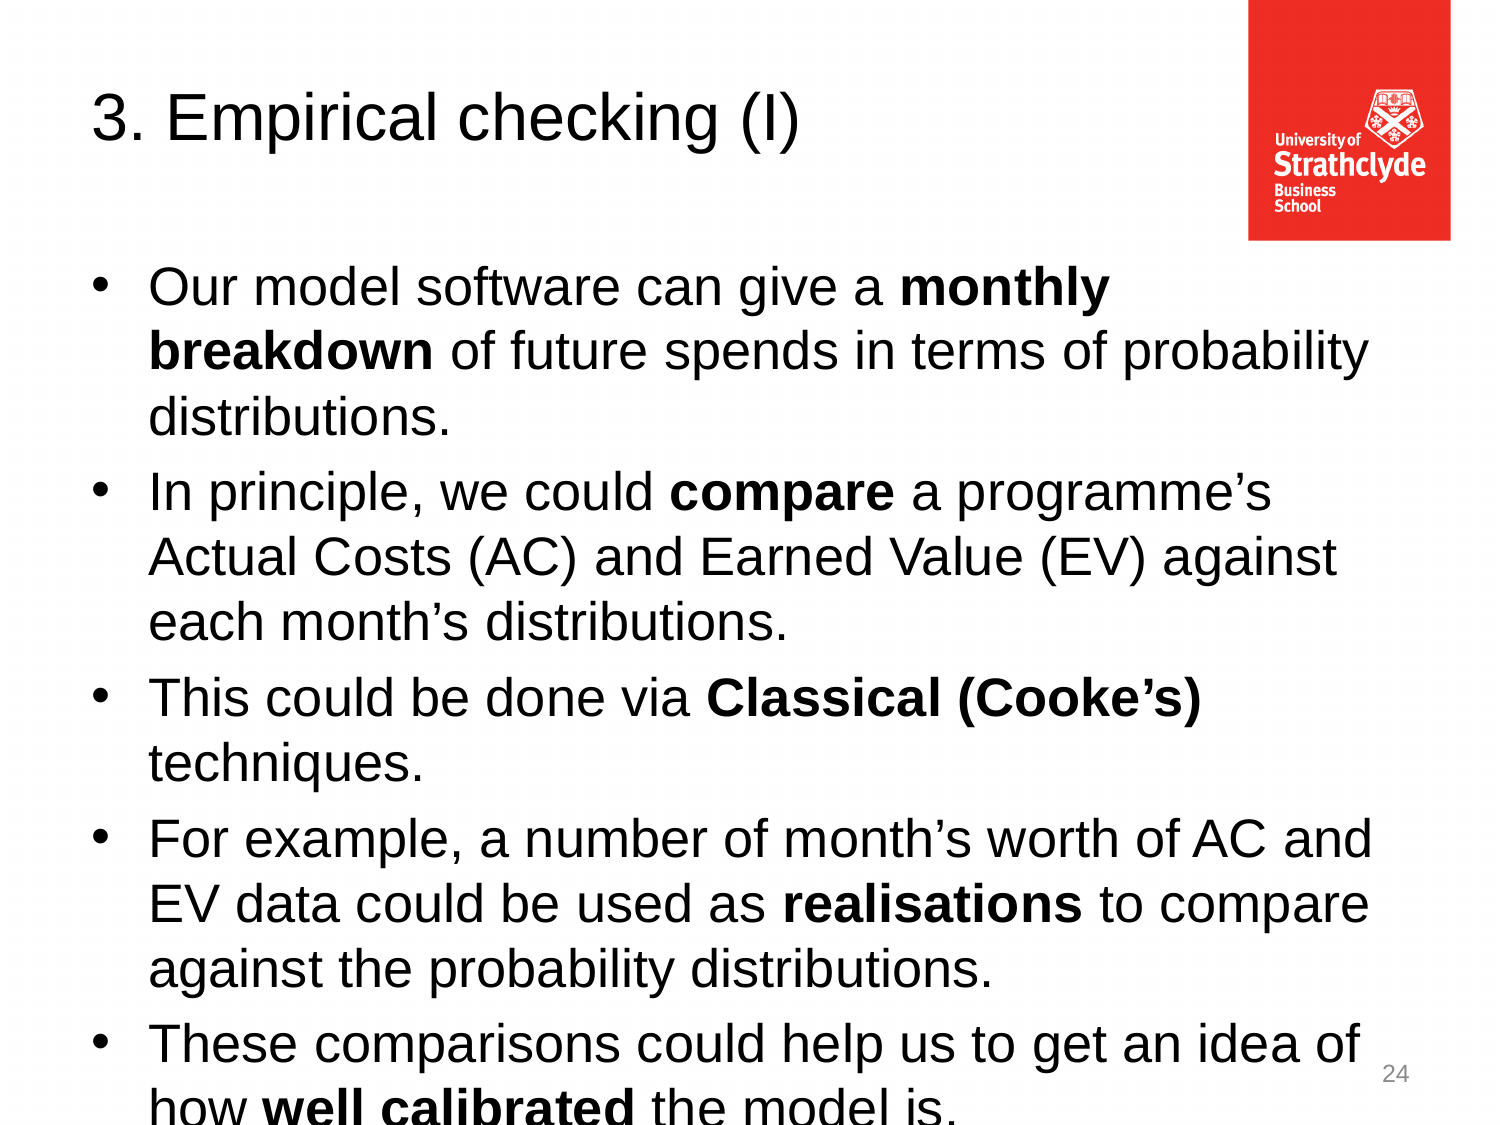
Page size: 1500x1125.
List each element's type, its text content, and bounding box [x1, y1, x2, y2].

title 3. Empirical checking (I) [76, 66, 1235, 185]
list Our model software can give a monthly breakdown of future spends in terms of probability distributions. In principle, we could compare a programme’s Actual Costs (AC) and Earned Value (EV) against each month’s distributions. This could be done via Classical (Cooke’s) techniques. For example, a number of month’s worth of AC and EV data could be used as realisations to compare against the probability distributions. These comparisons could help us to get an idea of how well calibrated the model is. [76, 243, 1428, 1125]
slide_number 24 [1074, 1042, 1425, 1103]
picture [0, 0, 1500, 1125]
